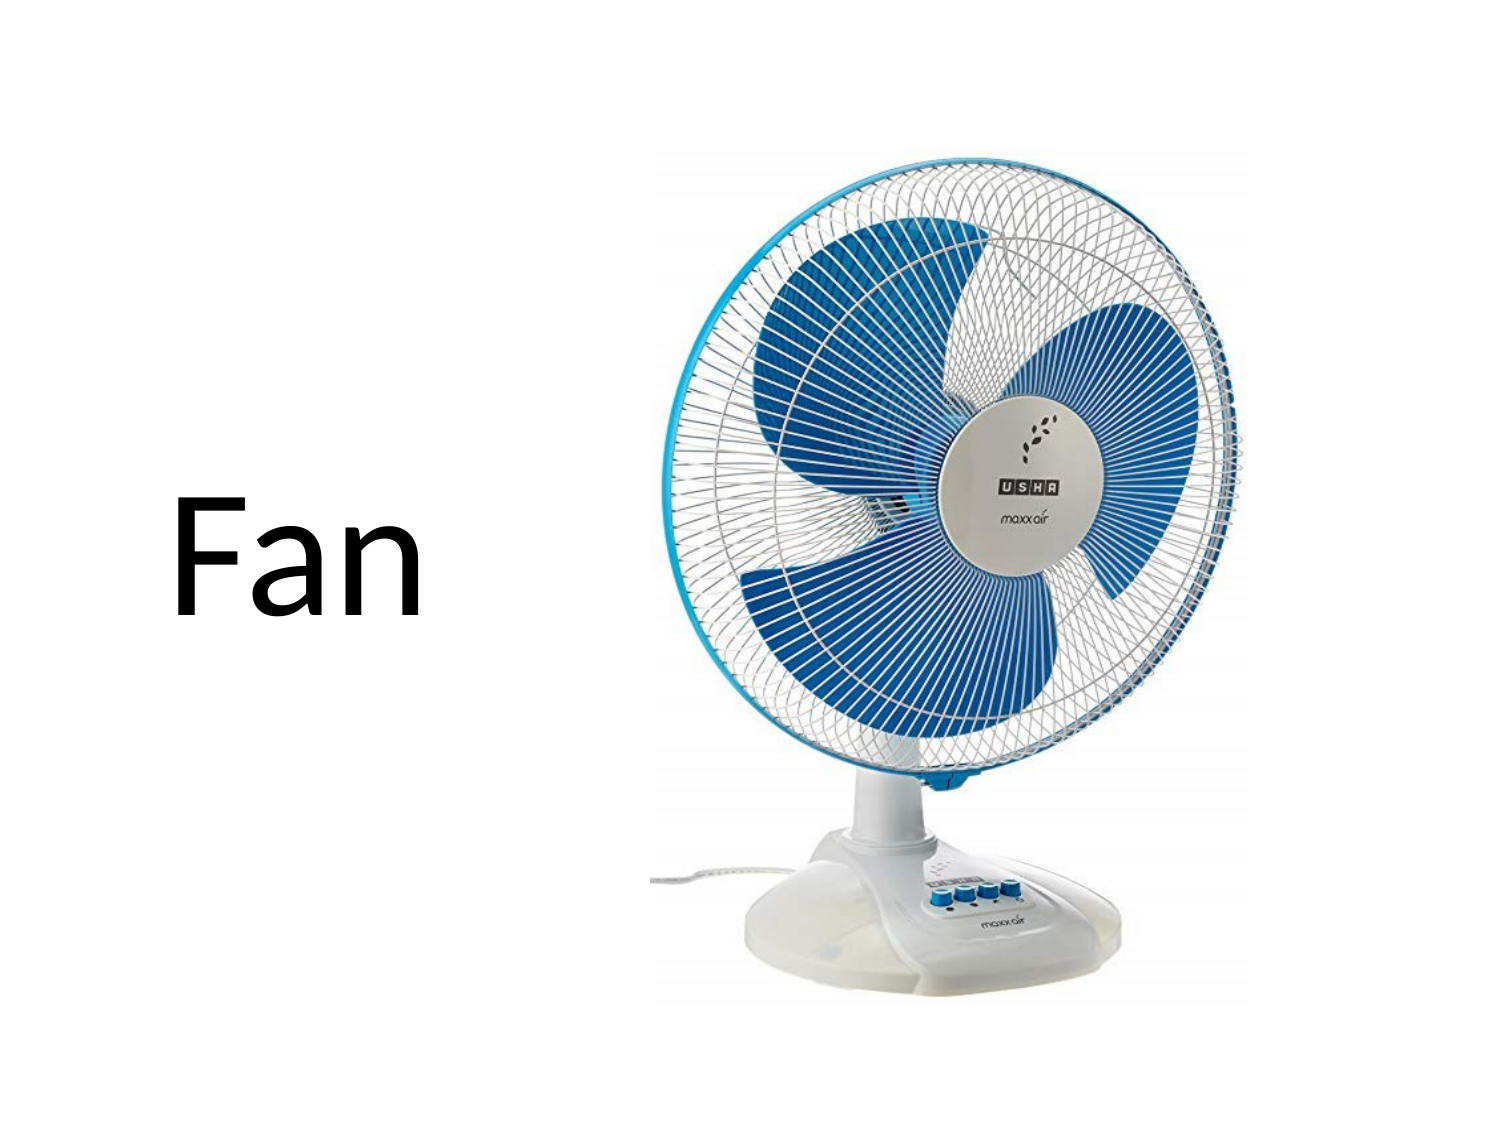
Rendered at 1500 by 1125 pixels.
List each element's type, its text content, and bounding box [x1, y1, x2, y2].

picture [649, 149, 1251, 1006]
text_box Fan [151, 424, 445, 660]
